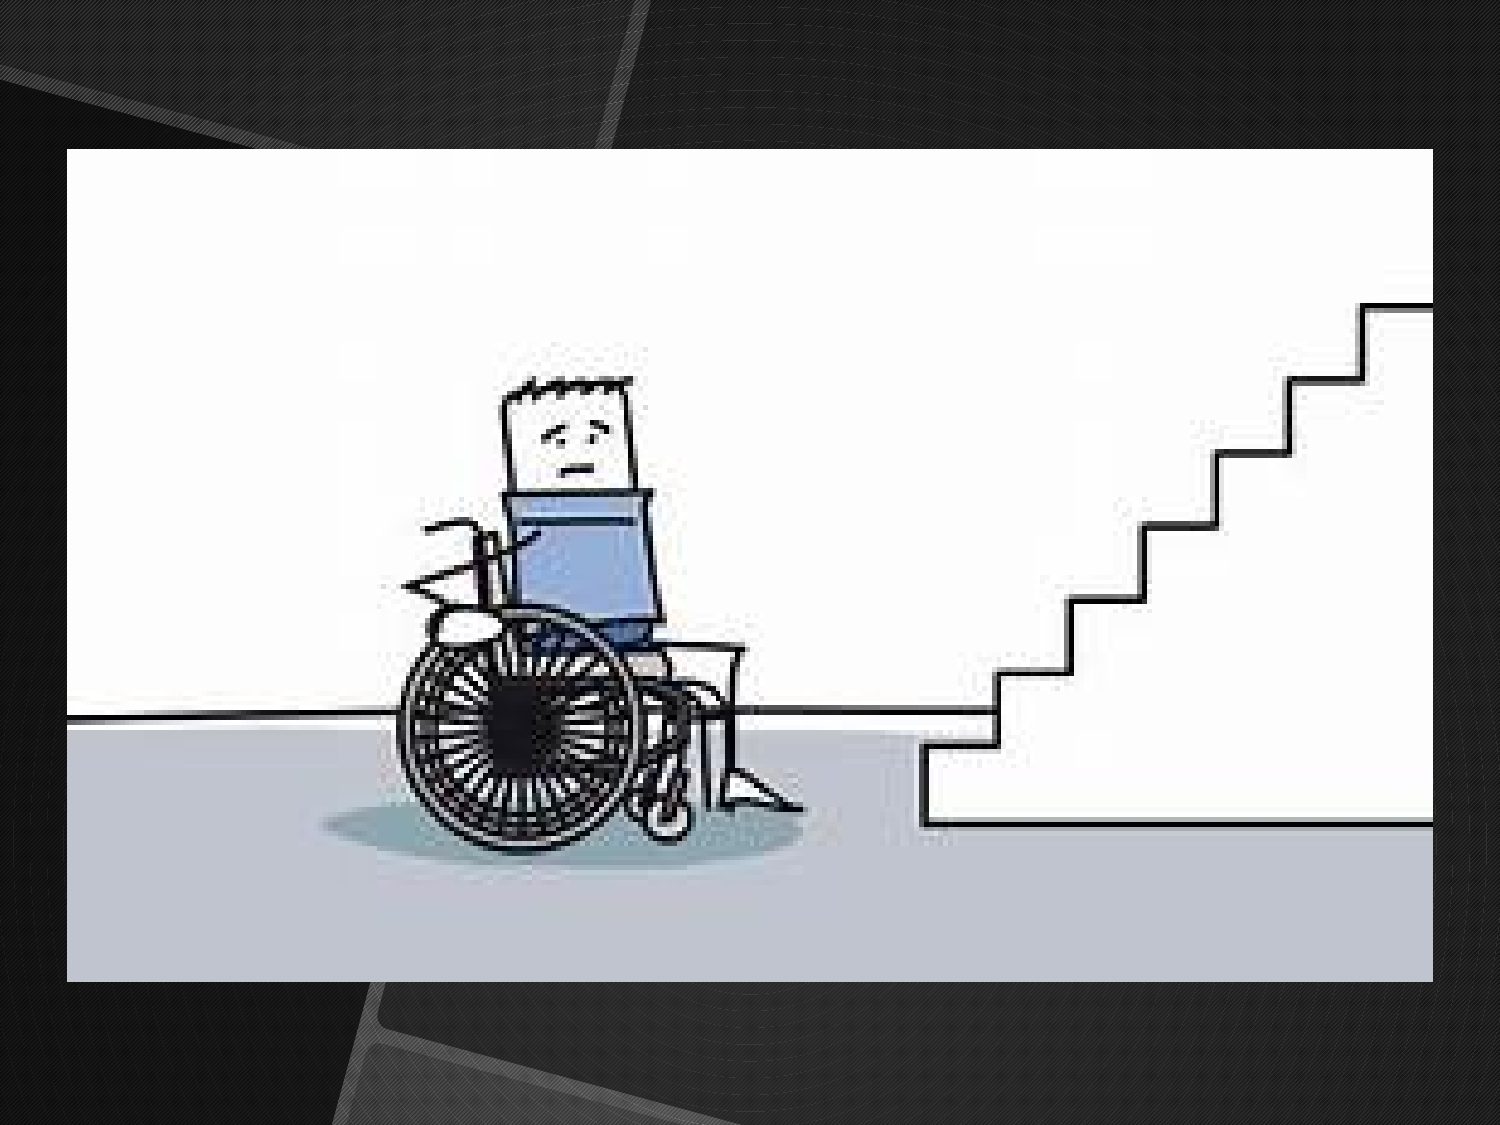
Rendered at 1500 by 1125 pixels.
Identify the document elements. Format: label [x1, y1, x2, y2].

list [60, 146, 1434, 987]
